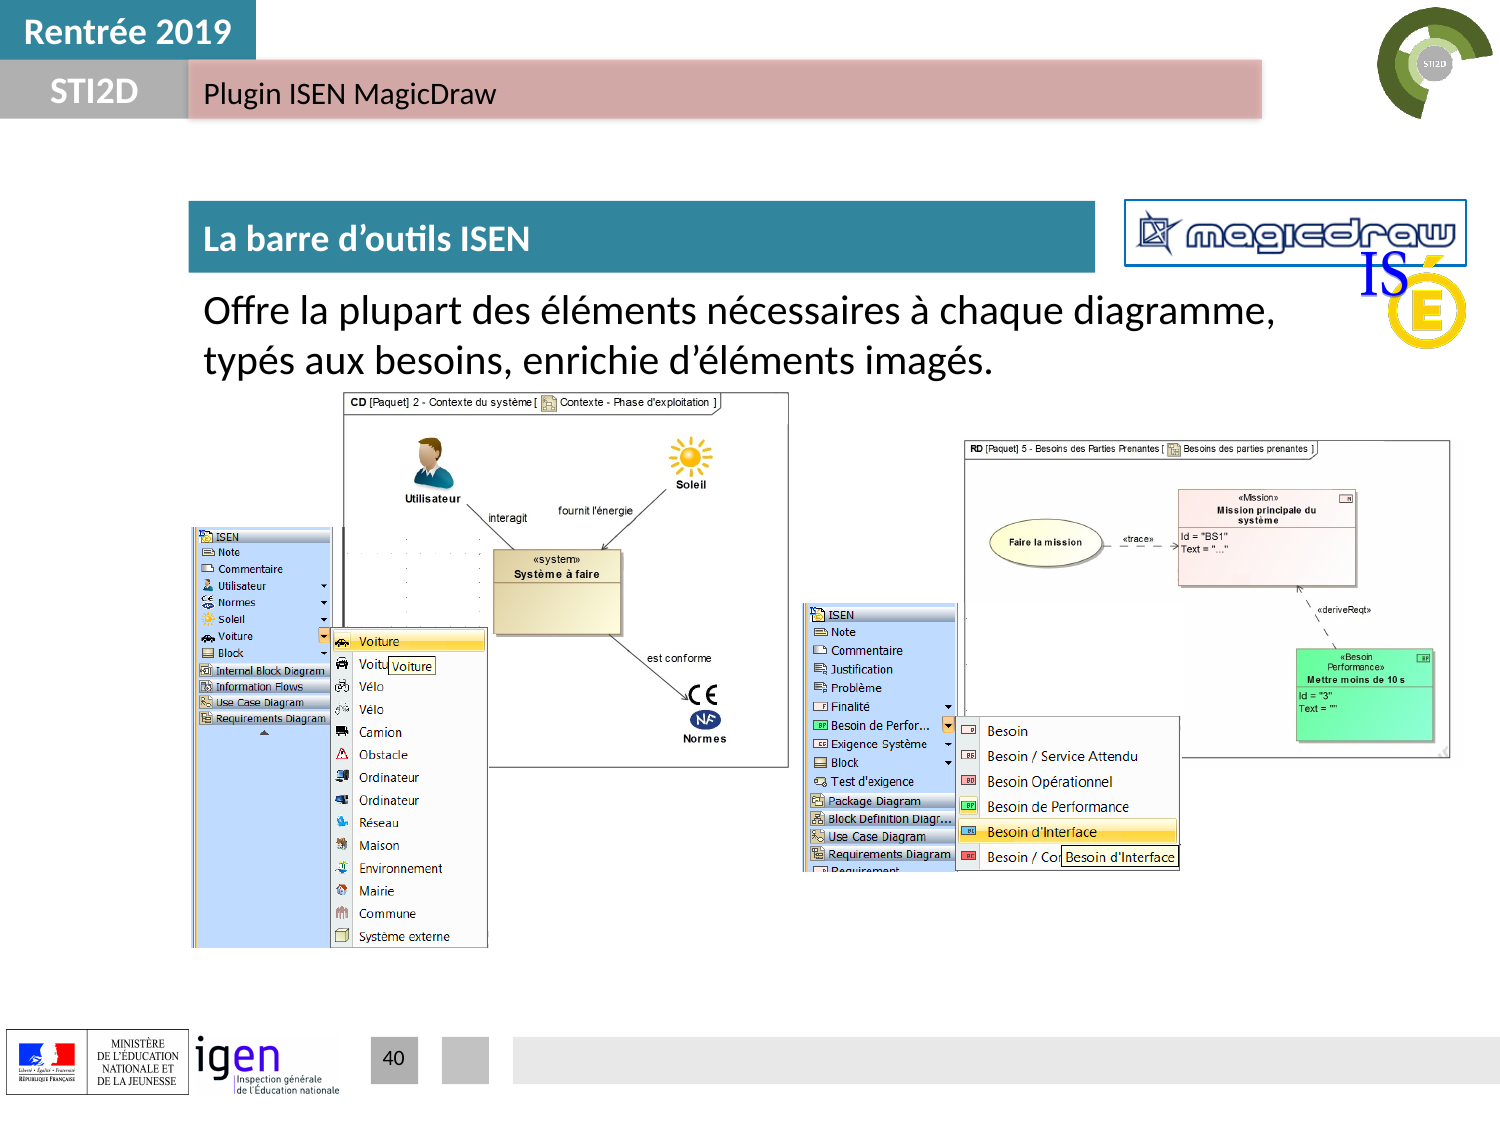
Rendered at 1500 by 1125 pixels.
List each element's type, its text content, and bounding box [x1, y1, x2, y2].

text_box La barre d’outils ISEN [188, 200, 1096, 273]
picture [191, 387, 1462, 948]
picture [194, 1034, 341, 1095]
picture [1125, 200, 1466, 349]
picture [1377, 7, 1493, 119]
text_box Offre la plupart des éléments nécessaires à chaque diagramme, typés aux besoins, enrichie d’éléments imagés. [188, 275, 1326, 401]
title Plugin ISEN MagicDraw [188, 65, 1262, 119]
picture [6, 1029, 189, 1095]
slide_number 40 [350, 1036, 437, 1097]
